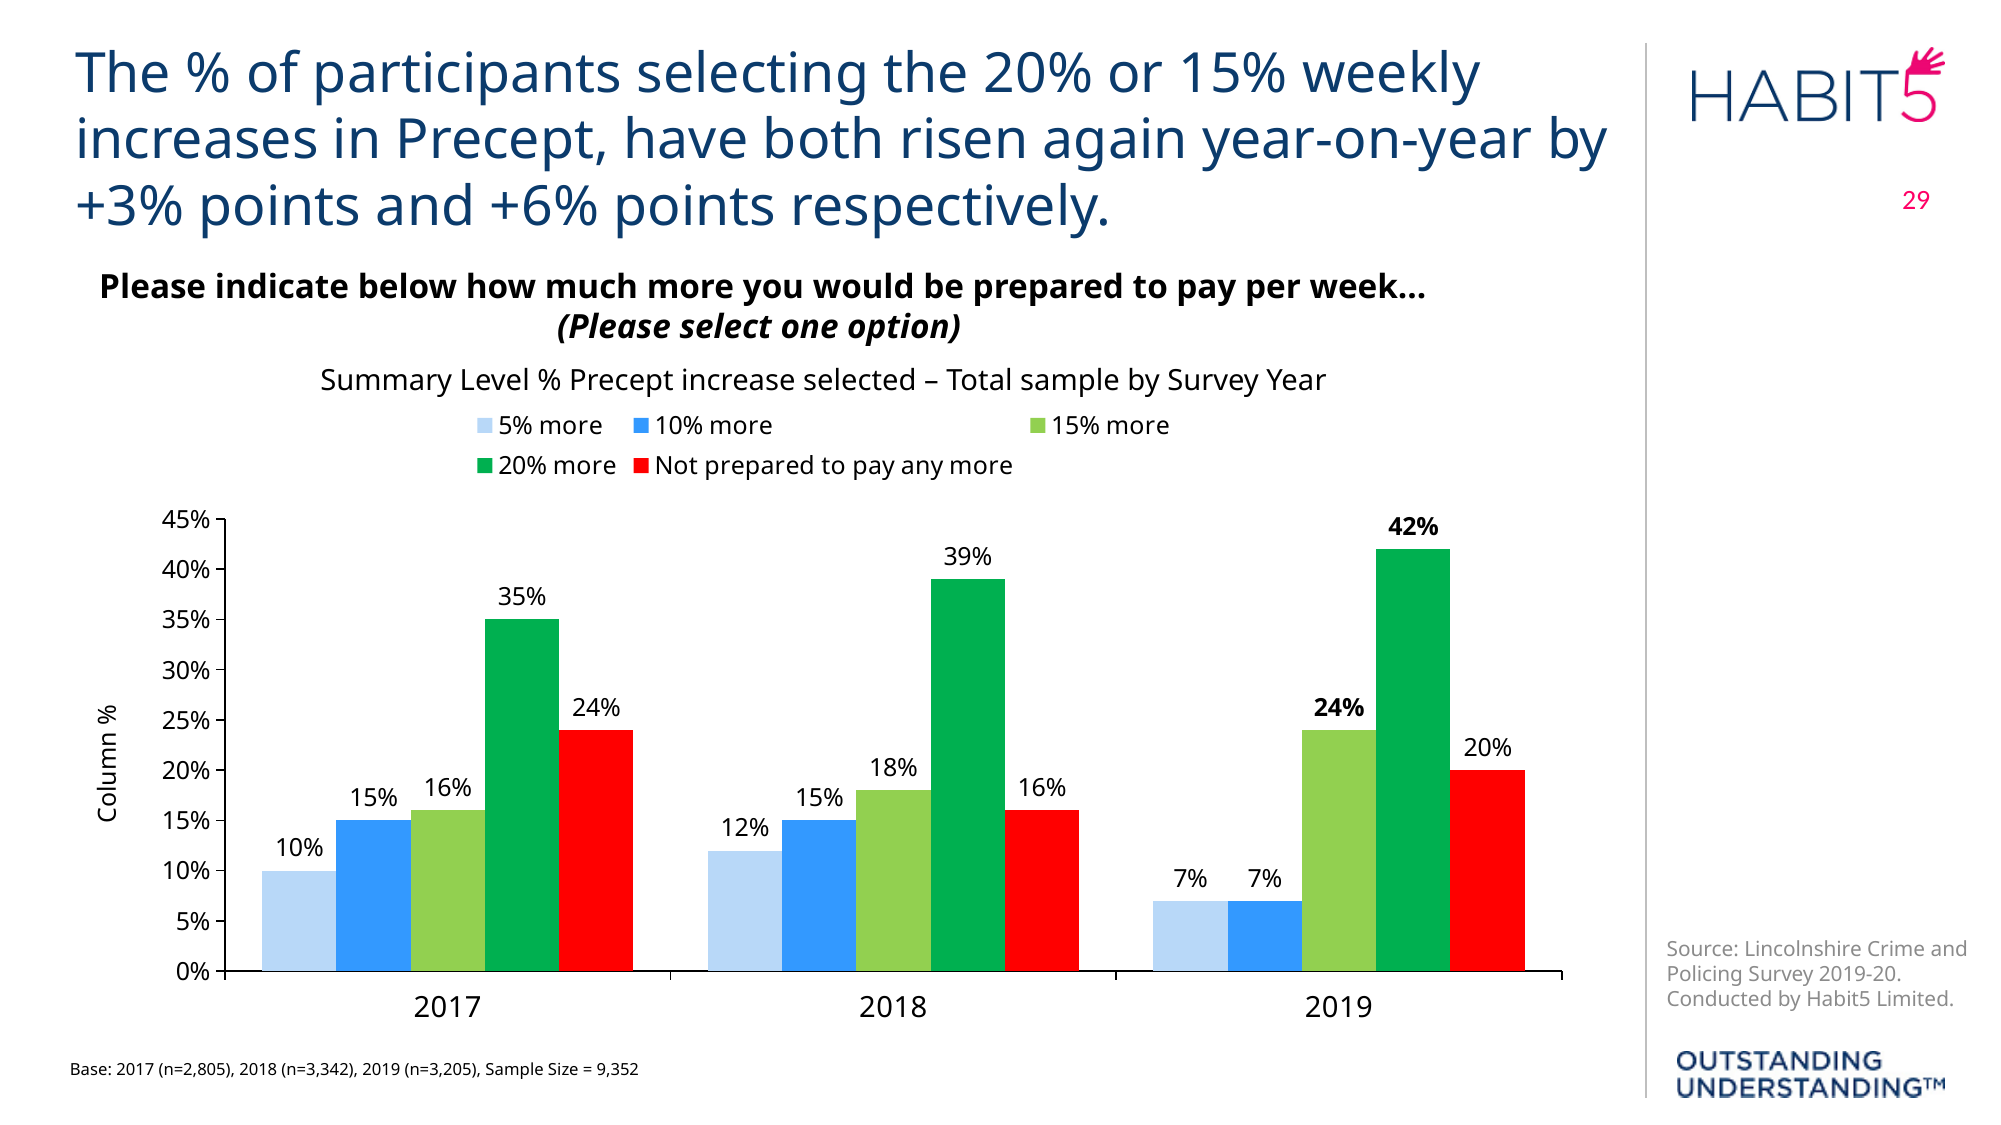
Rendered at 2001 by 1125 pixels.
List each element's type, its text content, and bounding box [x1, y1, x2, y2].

text_box Please indicate below how much more you would be prepared to pay per week… (Please select one option) [0, 259, 1528, 353]
slide_number 29 [1478, 159, 1945, 238]
text_box Base: 2017 (n=2,805), 2018 (n=3,342), 2019 (n=3,205), Sample Size = 9,352 [54, 1051, 955, 1087]
text_box The % of participants selecting the 20% or 15% weekly increases in Precept, have both risen again year-on-year by +3% points and +6% points respectively. [283, 26, 1634, 259]
text_box Summary Level % Precept increase selected – Total sample by Survey Year [224, 354, 1424, 389]
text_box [0, 0, 278, 278]
chart [54, 391, 1593, 1040]
picture [1692, 47, 1945, 122]
picture [1677, 1051, 1945, 1098]
